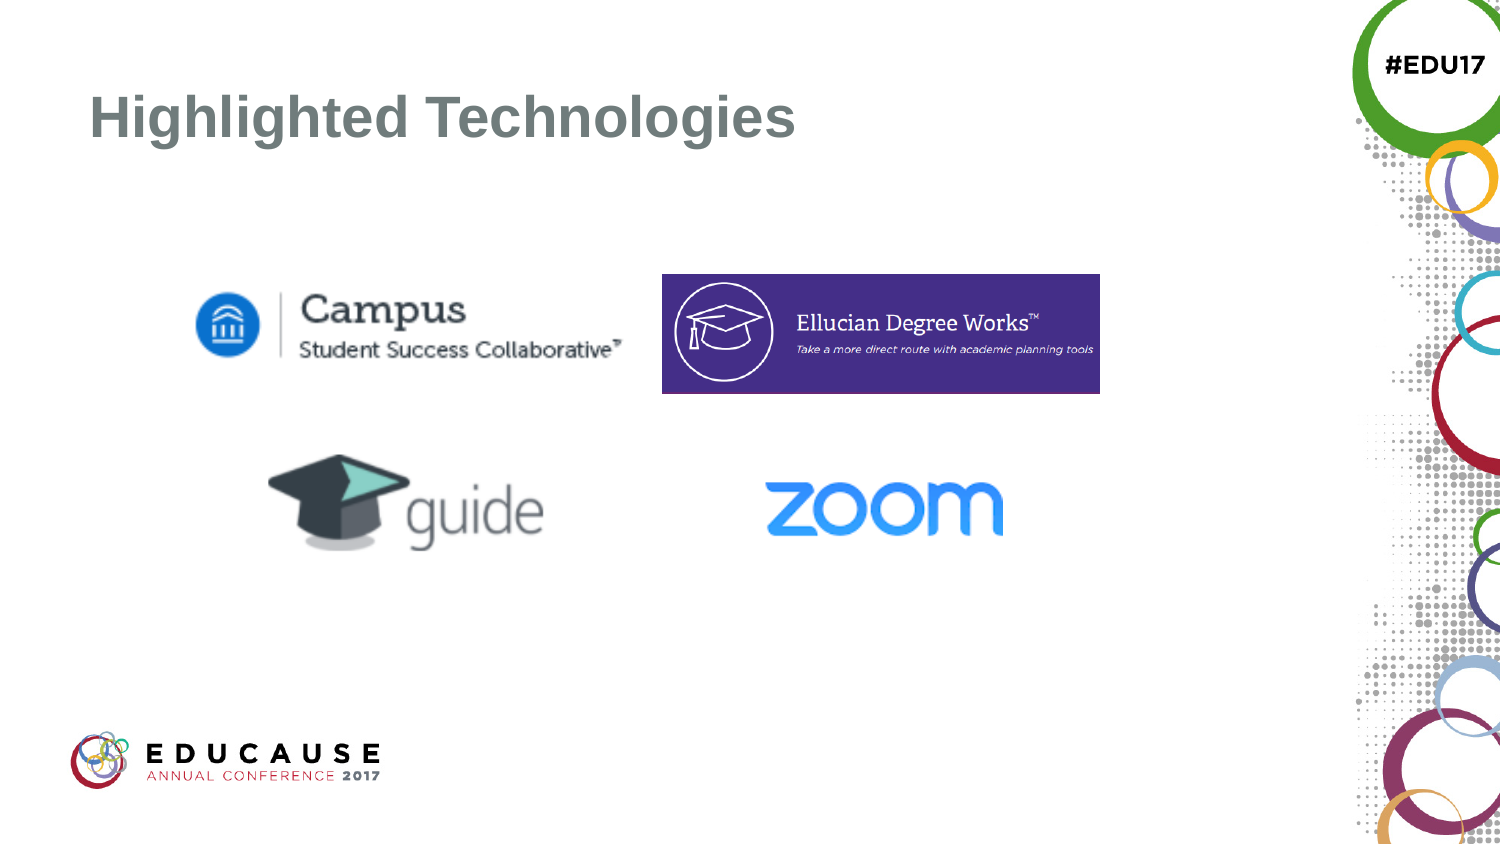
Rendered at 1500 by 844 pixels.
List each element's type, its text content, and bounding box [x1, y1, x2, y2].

title Highlighted Technologies [75, 71, 1300, 162]
list [75, 174, 1300, 697]
picture [0, 0, 1500, 844]
